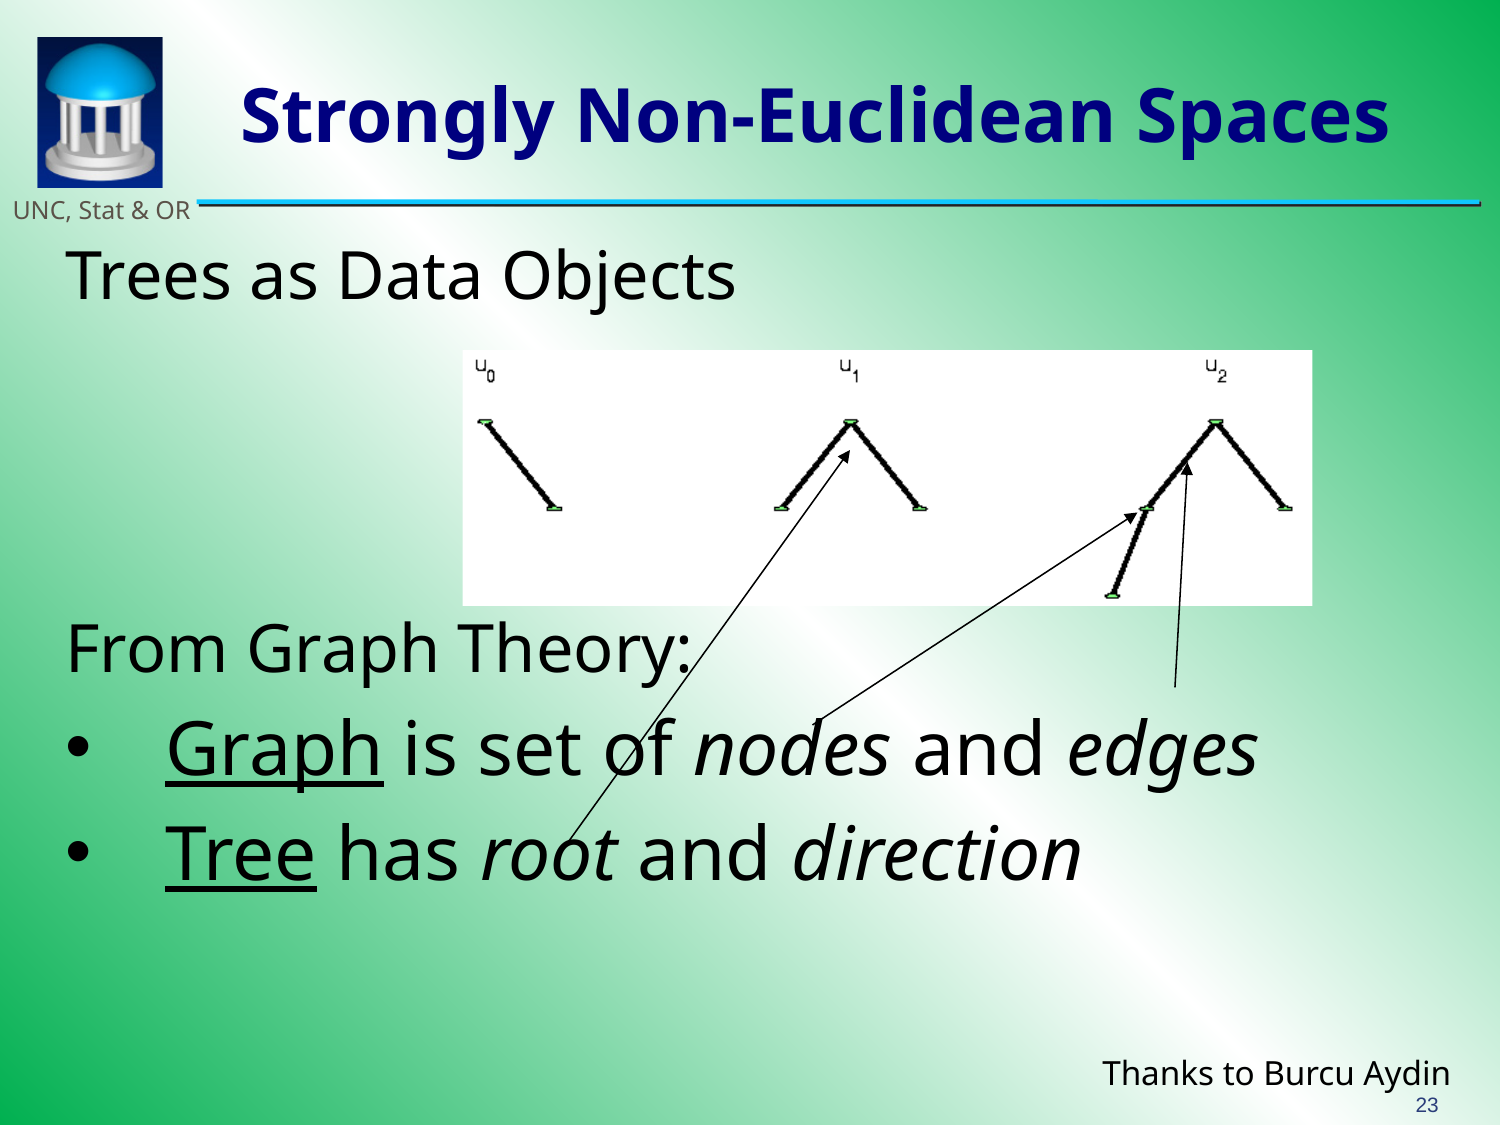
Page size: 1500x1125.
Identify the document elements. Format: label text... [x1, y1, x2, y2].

text_box Thanks to Burcu Aydin [1087, 1044, 1475, 1100]
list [462, 349, 1313, 607]
list Trees as Data Objects From Graph Theory: Graph is set of nodes and edges Tree has root and direction [49, 224, 1451, 1063]
title Strongly Non-Euclidean Spaces [224, 49, 1451, 176]
